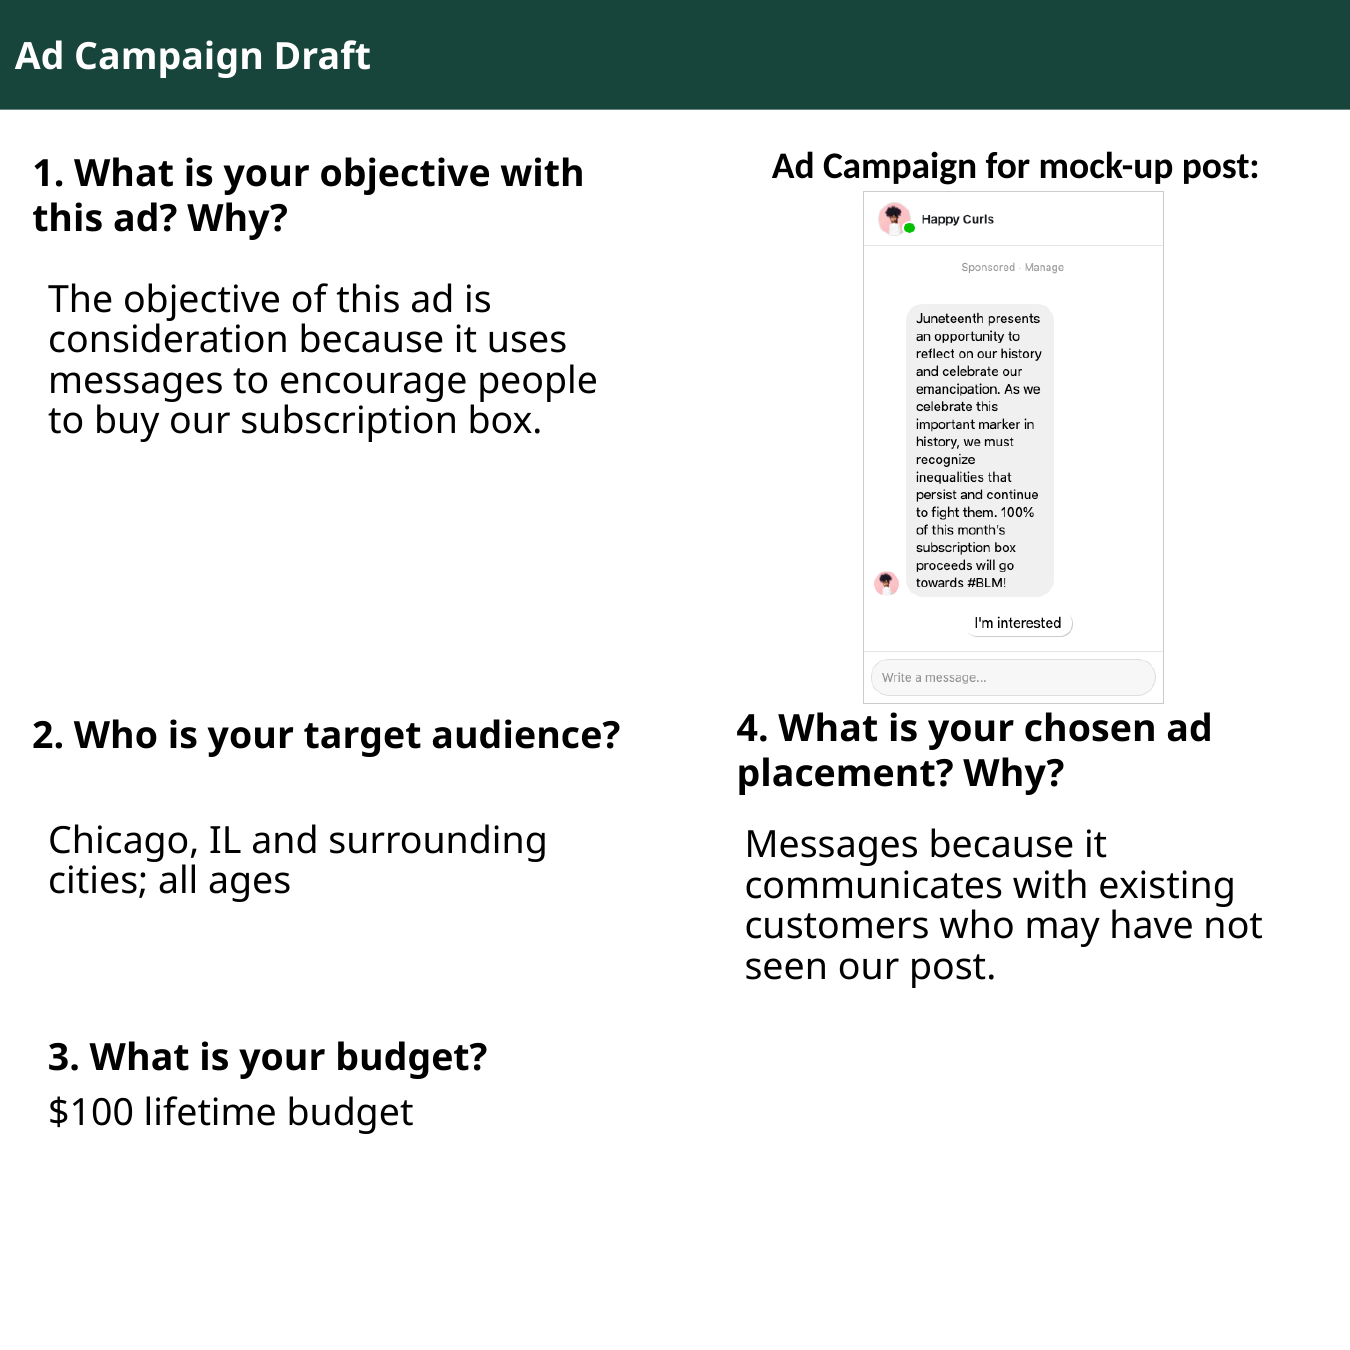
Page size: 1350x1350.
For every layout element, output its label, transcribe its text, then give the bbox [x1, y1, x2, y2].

picture [737, 185, 1295, 709]
list Messages because it communicates with existing customers who may have not seen our post. [729, 817, 1295, 1316]
list The objective of this ad is consideration because it uses messages to encourage people to buy our subscription box. [33, 272, 654, 647]
list $100 lifetime budget [33, 1085, 654, 1239]
list Chicago, IL and surrounding cities; all ages [33, 813, 654, 968]
